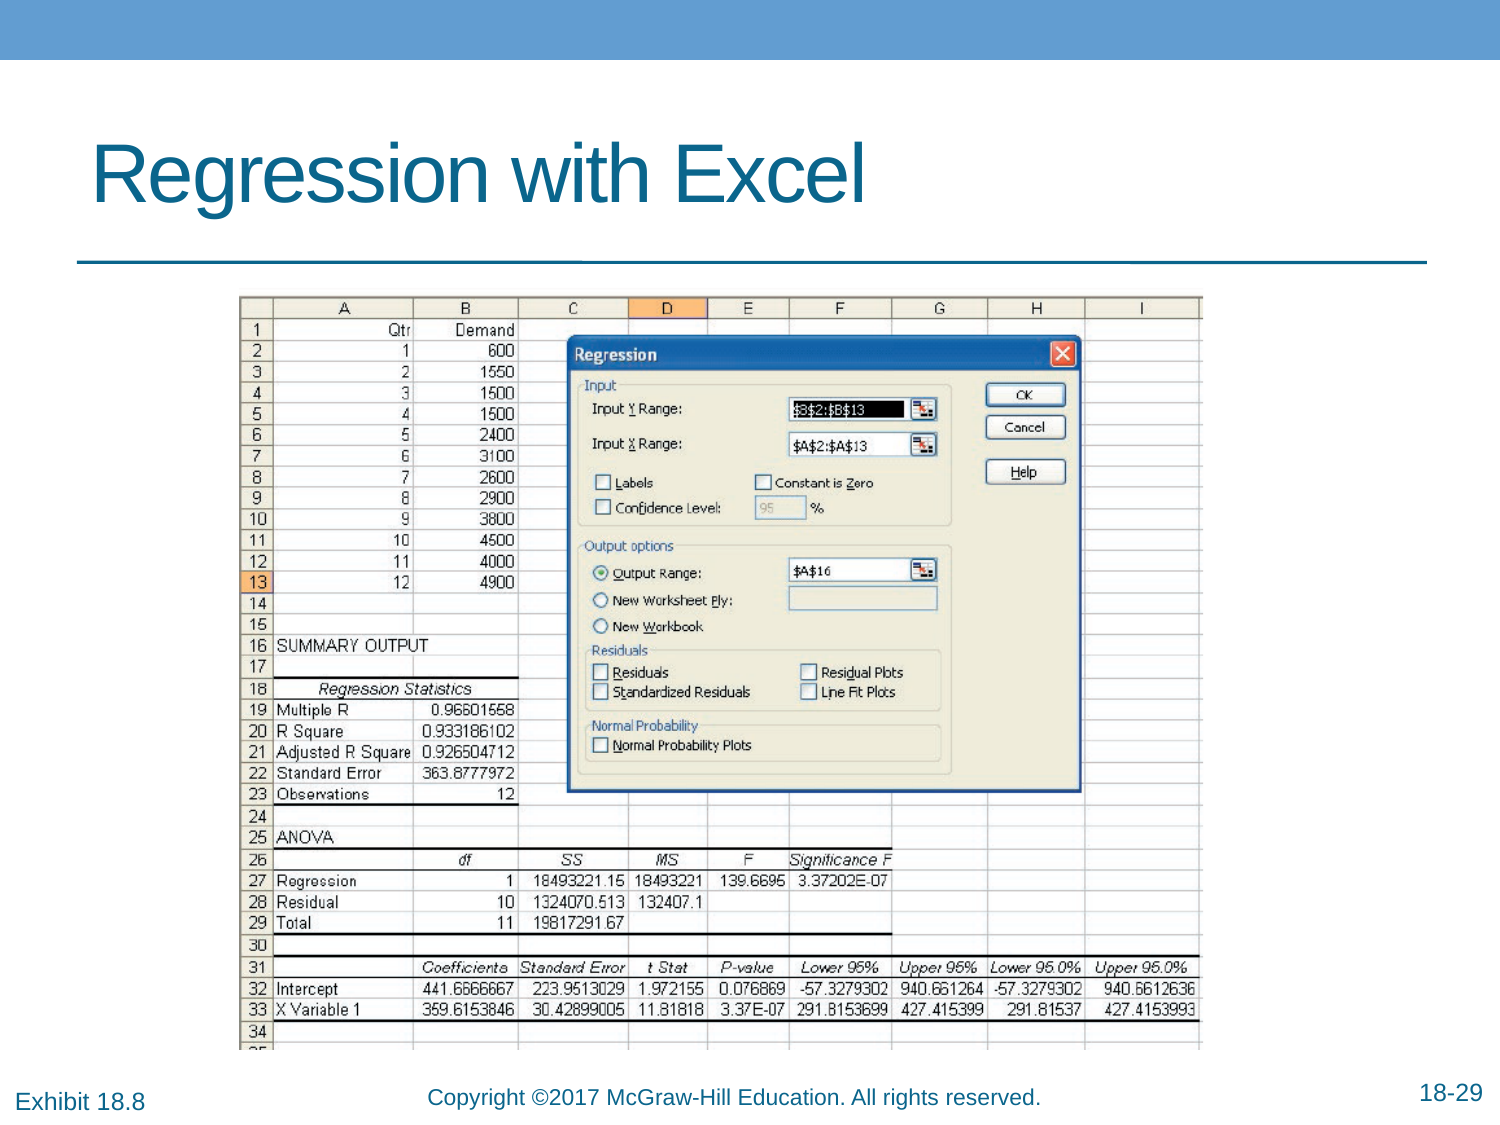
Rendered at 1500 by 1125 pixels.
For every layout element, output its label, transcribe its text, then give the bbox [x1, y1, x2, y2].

title Regression with Excel [75, 87, 1425, 250]
picture [531, 1089, 548, 1105]
slide_number 18-29 [1323, 1068, 1499, 1123]
text_box Exhibit 18.8 [0, 1078, 413, 1123]
picture [238, 287, 1204, 1051]
